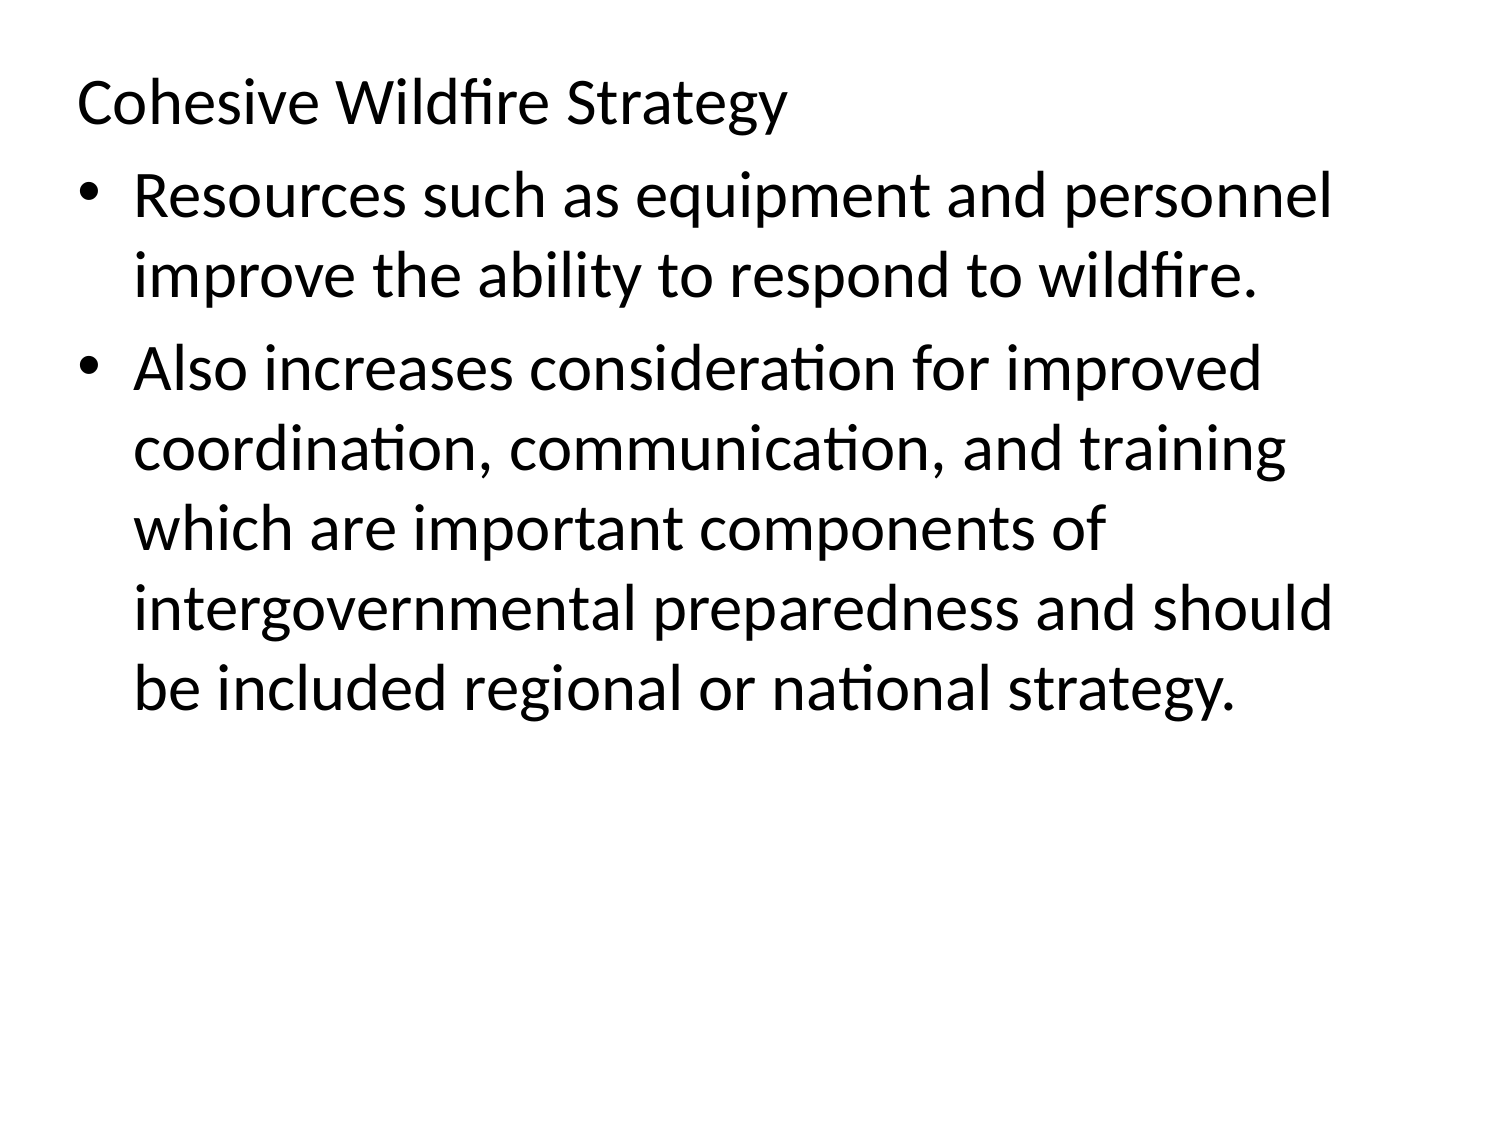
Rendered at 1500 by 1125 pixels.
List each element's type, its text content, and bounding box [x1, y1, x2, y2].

list Cohesive Wildfire Strategy Resources such as equipment and personnel improve the ability to respond to wildfire. Also increases consideration for improved coordination, communication, and training which are important components of intergovernmental preparedness and should be included regional or national strategy. [62, 50, 1413, 793]
